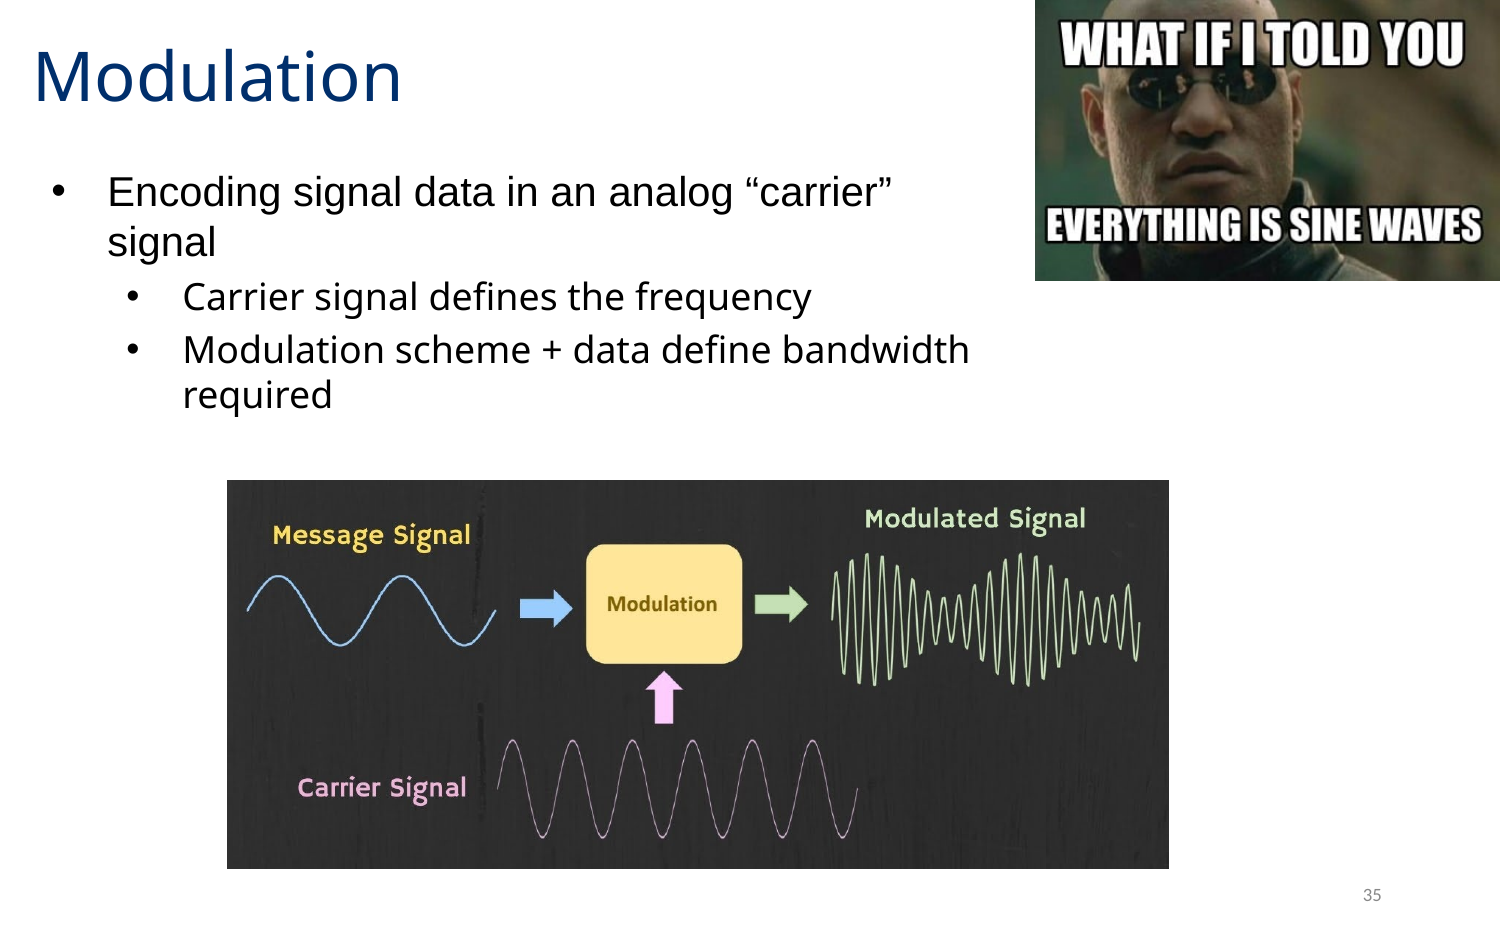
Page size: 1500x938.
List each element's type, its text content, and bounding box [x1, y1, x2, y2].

slide_number 35 [1059, 868, 1397, 919]
list Encoding signal data in an analog “carrier” signal Carrier signal defines the frequency Modulation scheme + data define bandwidth required [17, 157, 997, 845]
picture [227, 480, 1169, 870]
picture [1035, 0, 1500, 281]
title Modulation [17, 14, 1030, 145]
